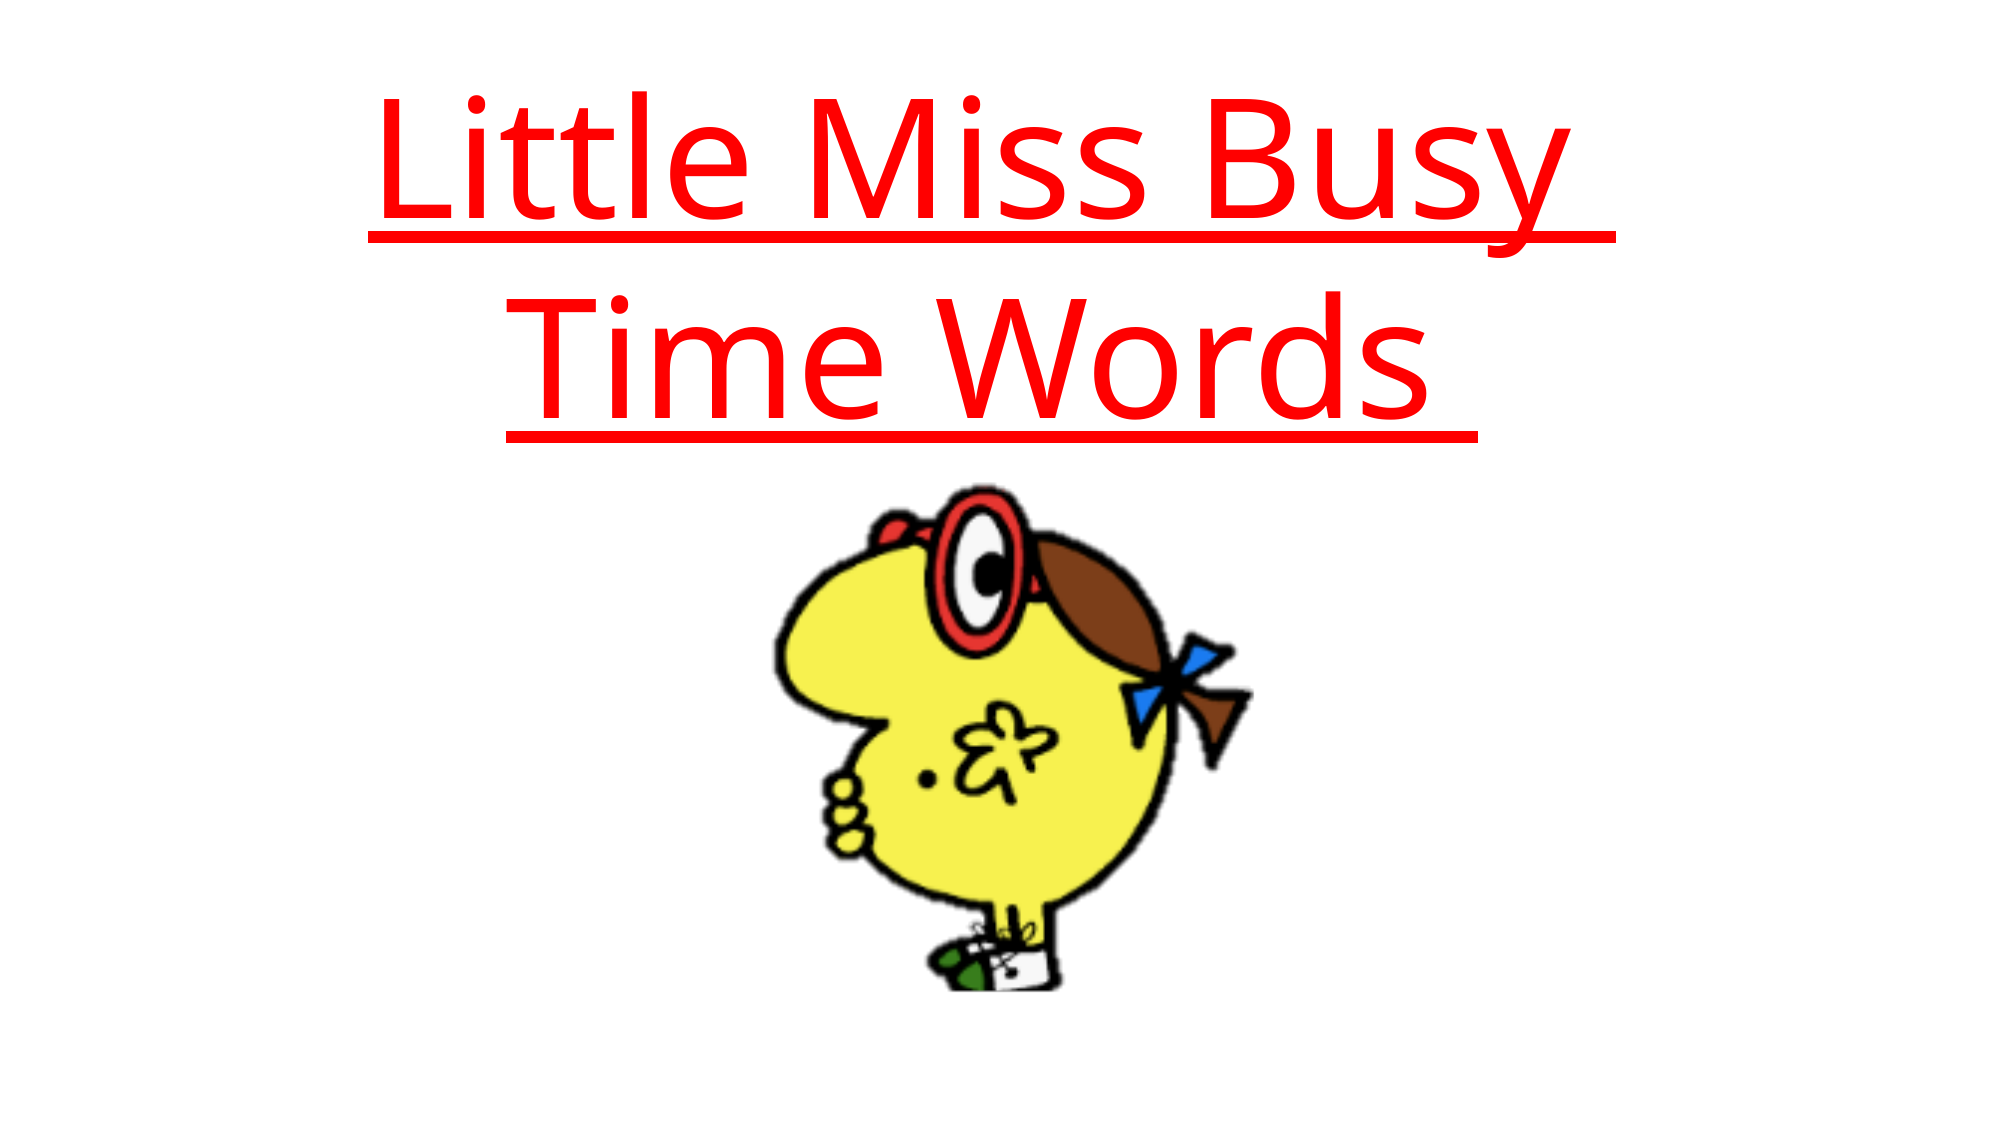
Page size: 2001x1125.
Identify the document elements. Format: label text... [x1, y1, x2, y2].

picture [764, 472, 1281, 1031]
text_box Little Miss Busy Time Words [51, 44, 1933, 745]
